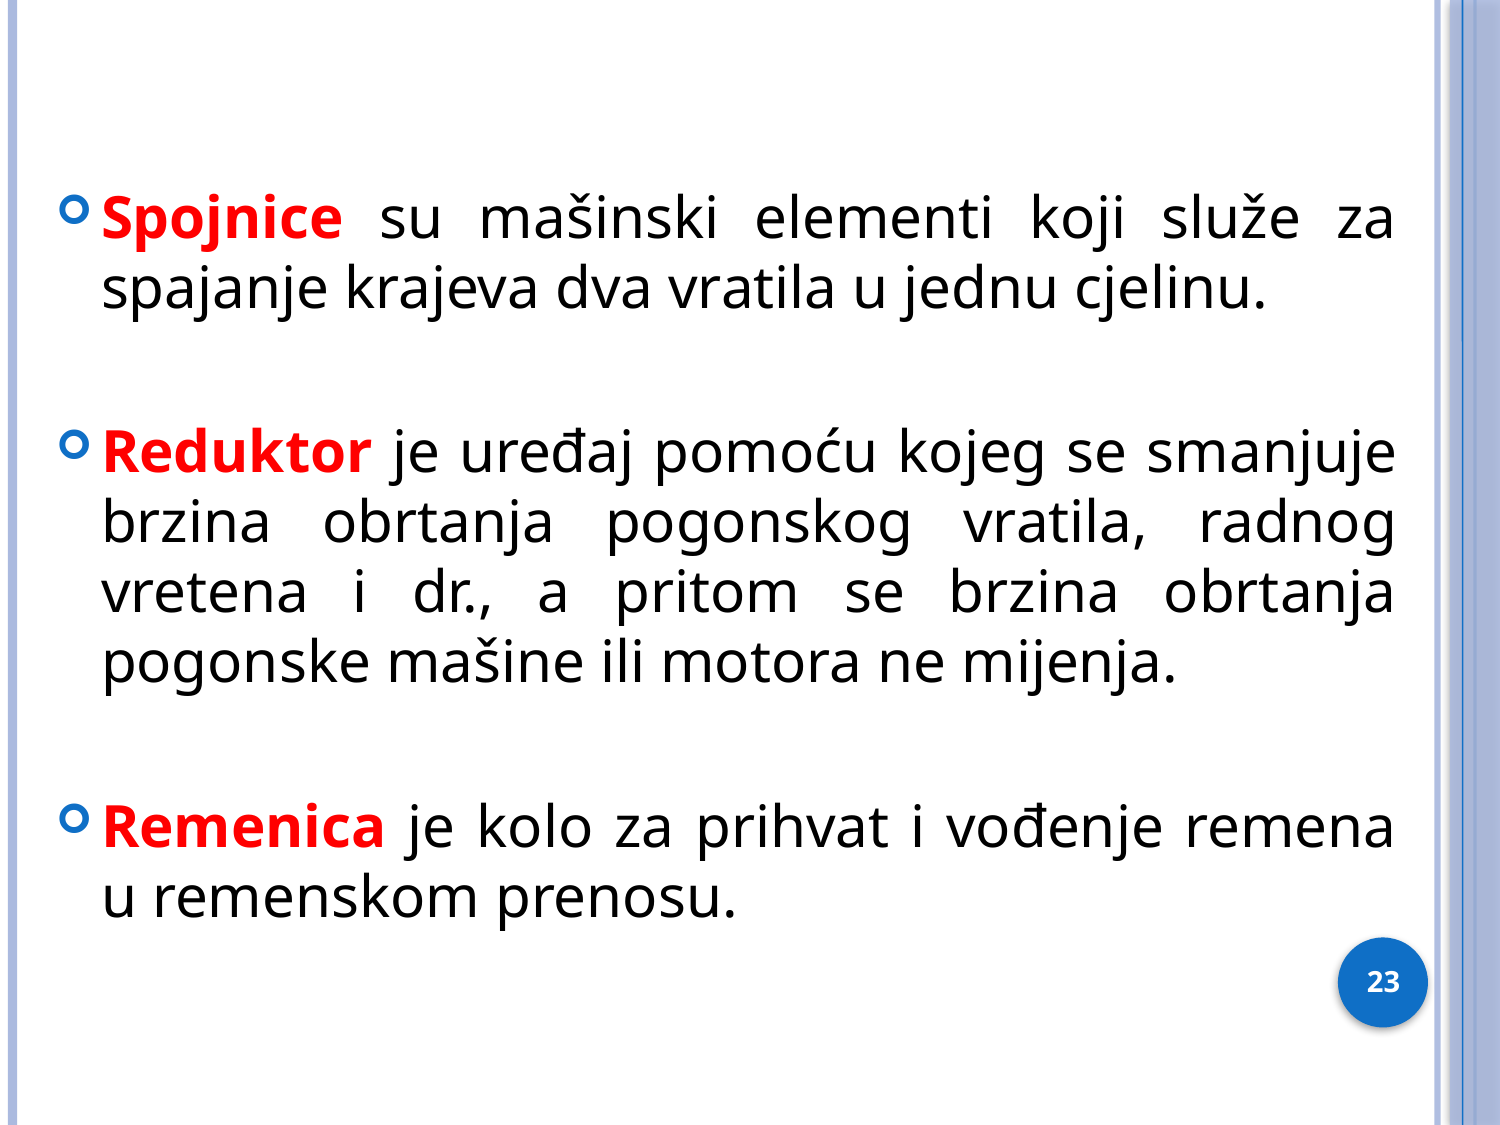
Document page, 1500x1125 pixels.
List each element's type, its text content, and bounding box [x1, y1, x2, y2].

slide_number 23 [1333, 940, 1434, 1027]
list Spojnice su mašinski elementi koji služe za spajanje krajeva dva vratila u jednu cjelinu. Reduktor je uređaj pomoću kojeg se smanjuje brzina obrtanja pogonskog vratila, radnog vretena i dr., a pritom se brzina obrtanja pogonske mašine ili motora ne mijenja. Remenica je kolo za prihvat i vođenje remena u remenskom prenosu. [41, 172, 1412, 1094]
